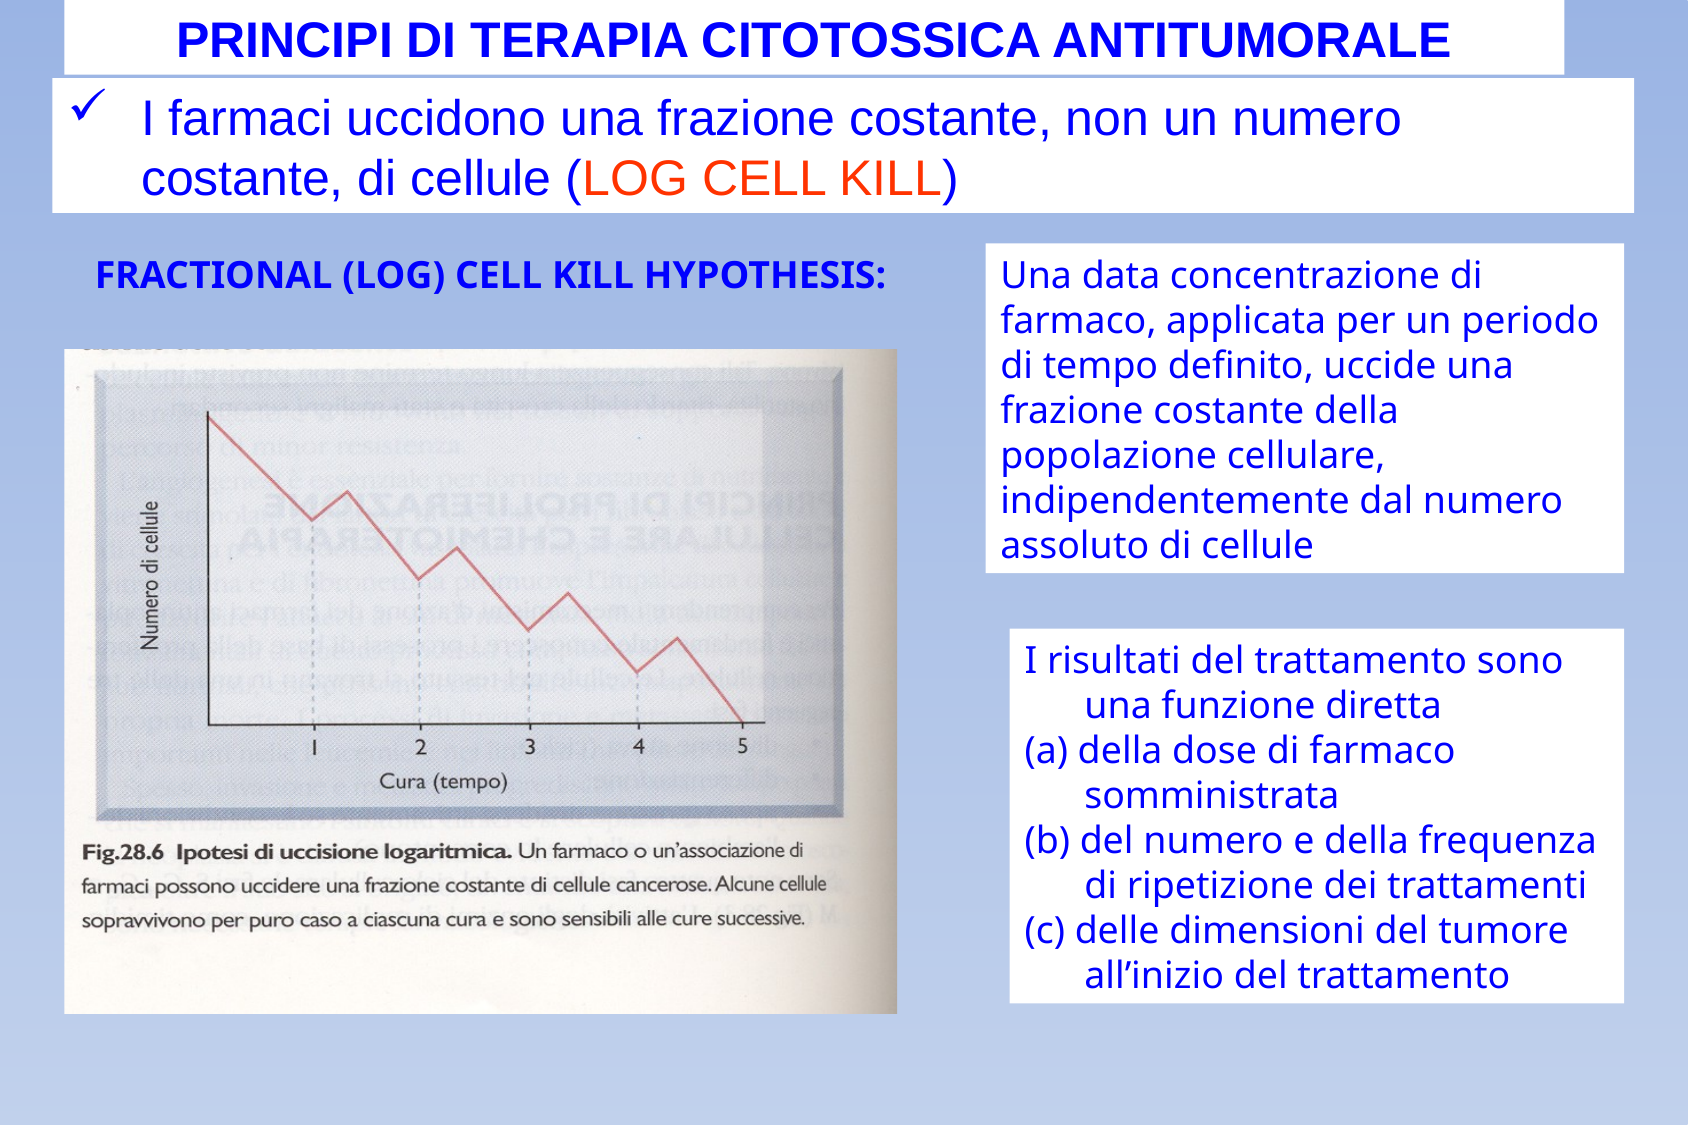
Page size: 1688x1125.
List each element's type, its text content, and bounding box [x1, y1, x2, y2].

text_box PRINCIPI DI TERAPIA CITOTOSSICA ANTITUMORALE [64, 0, 1565, 75]
text_box I farmaci uccidono una frazione costante, non un numero costante, di cellule (LOG CELL KILL) [52, 78, 1635, 213]
picture [63, 349, 898, 1015]
text_box I risultati del trattamento sono una funzione diretta (a) della dose di farmaco somministrata (b) del numero e della frequenza di ripetizione dei trattamenti (c) delle dimensioni del tumore all’inizio del trattamento [1009, 628, 1625, 1004]
text_box Una data concentrazione di farmaco, applicata per un periodo di tempo definito, uccide una frazione costante della popolazione cellulare, indipendentemente dal numero assoluto di cellule [985, 243, 1625, 574]
text_box FRACTIONAL (LOG) CELL KILL HYPOTHESIS: [80, 243, 903, 304]
